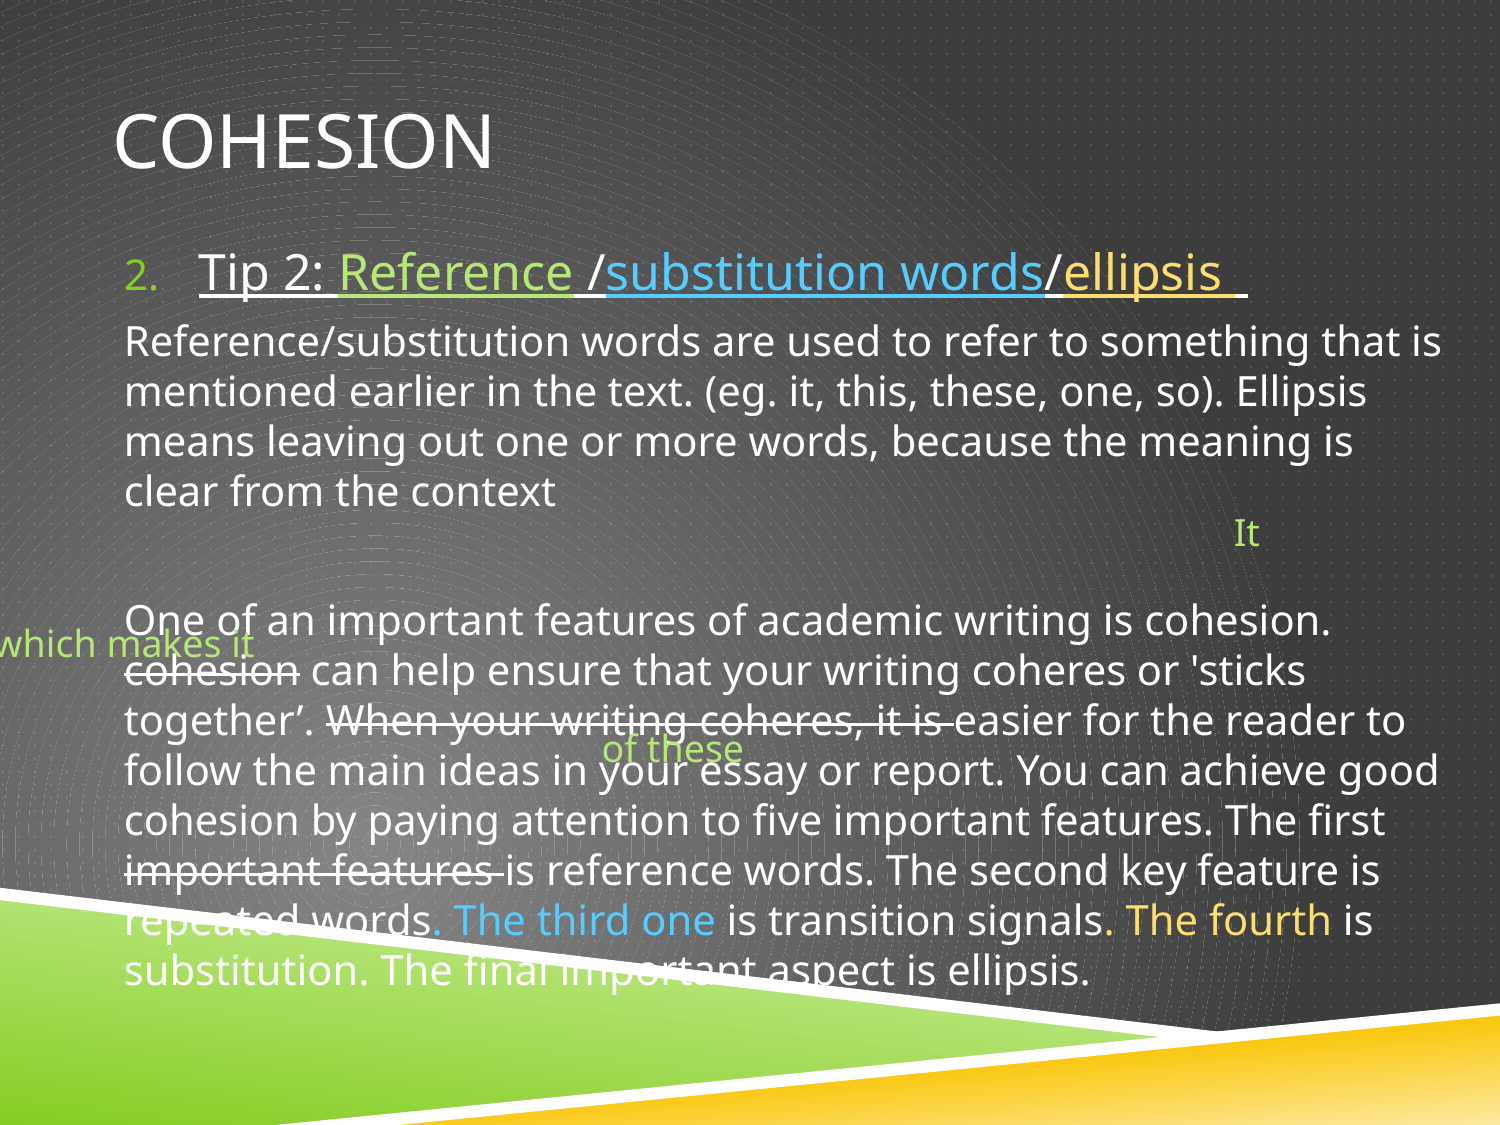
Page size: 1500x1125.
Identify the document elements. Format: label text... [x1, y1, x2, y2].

text_box It [1219, 501, 1275, 562]
title Cohesion [112, 45, 1388, 232]
text_box of these [586, 717, 760, 778]
text_box which makes it [0, 612, 280, 673]
list Tip 2: Reference /substitution words/ellipsis Reference/substitution words are used to refer to something that is mentioned earlier in the text. (eg. it, this, these, one, so). Ellipsis means leaving out one or more words, because the meaning is clear from the context One of an important features of academic writing is cohesion. cohesion can help ensure that your writing coheres or 'sticks together’. When your writing coheres, it is easier for the reader to follow the main ideas in your essay or report. You can achieve good cohesion by paying attention to five important features. The first important features is reference words. The second key feature is repeated words. The third one is transition signals. The fourth is substitution. The final important aspect is ellipsis. [112, 232, 1451, 1014]
